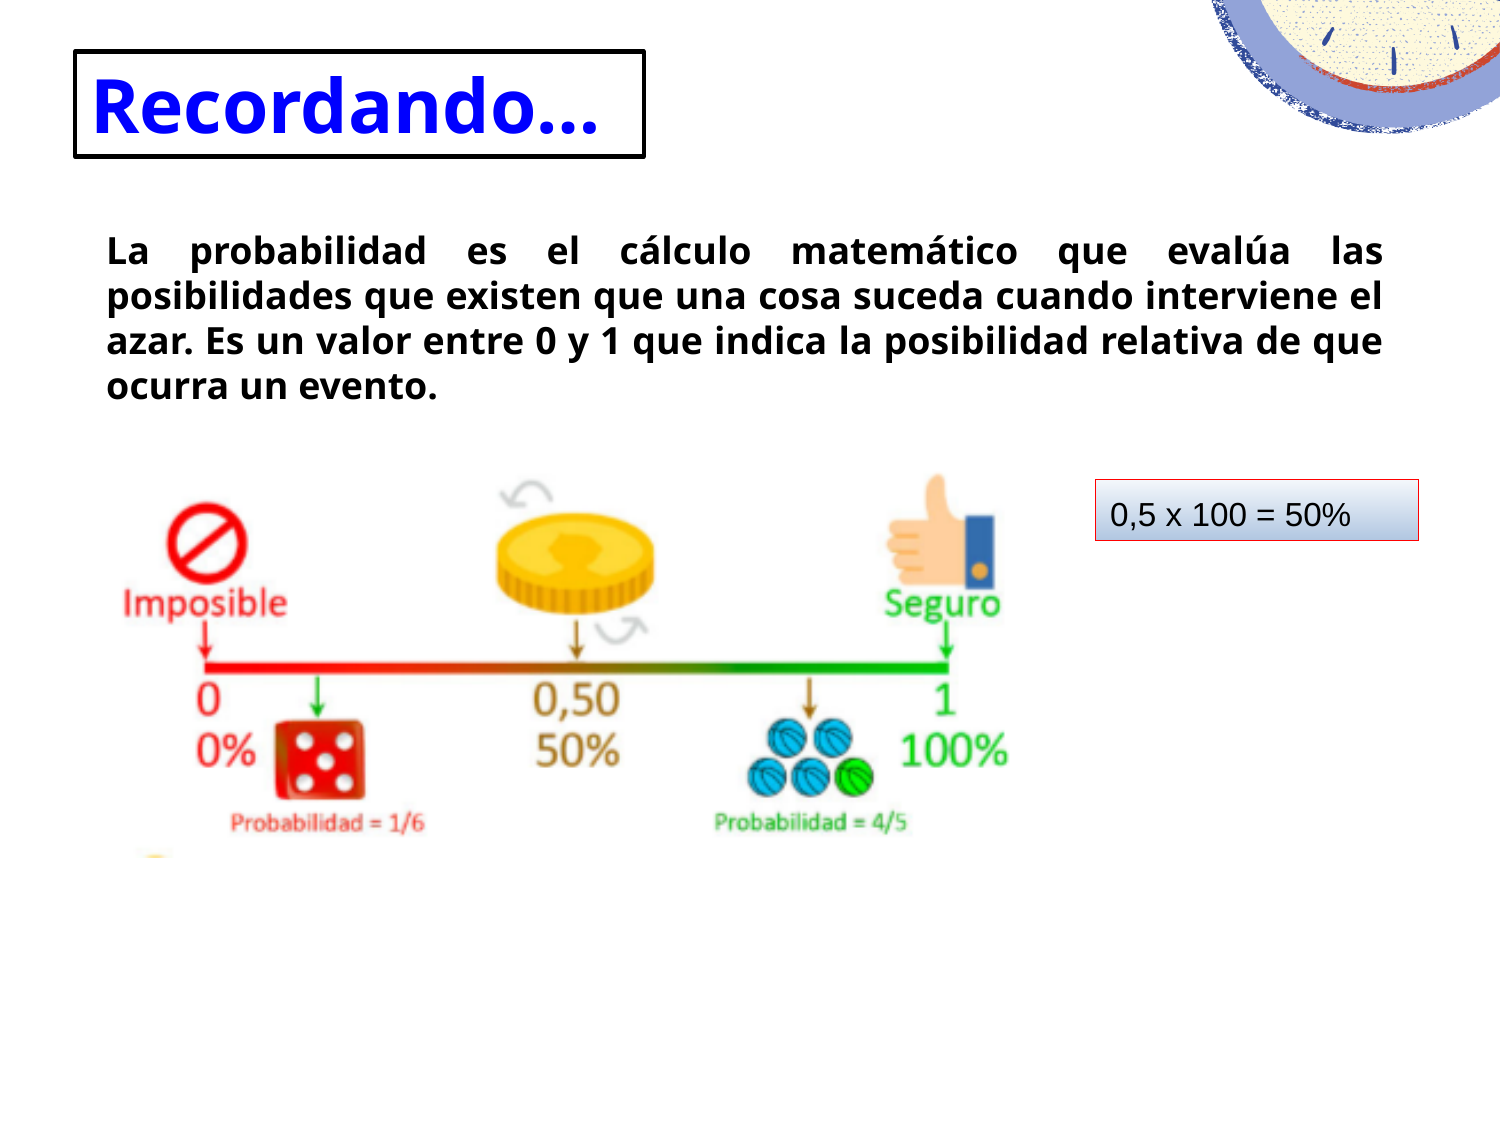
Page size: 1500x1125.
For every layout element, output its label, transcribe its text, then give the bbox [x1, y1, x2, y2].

text_box La probabilidad es el cálculo matemático que evalúa las posibilidades que existen que una cosa suceda cuando interviene el azar. Es un valor entre 0 y 1 que indica la posibilidad relativa de que ocurra un evento. [91, 219, 1400, 415]
picture [1186, 0, 1500, 158]
text_box [69, 196, 1419, 436]
text_box Recordando… [73, 49, 646, 159]
picture [91, 454, 1046, 858]
text_box 0,5 x 100 = 50% [1095, 479, 1419, 541]
